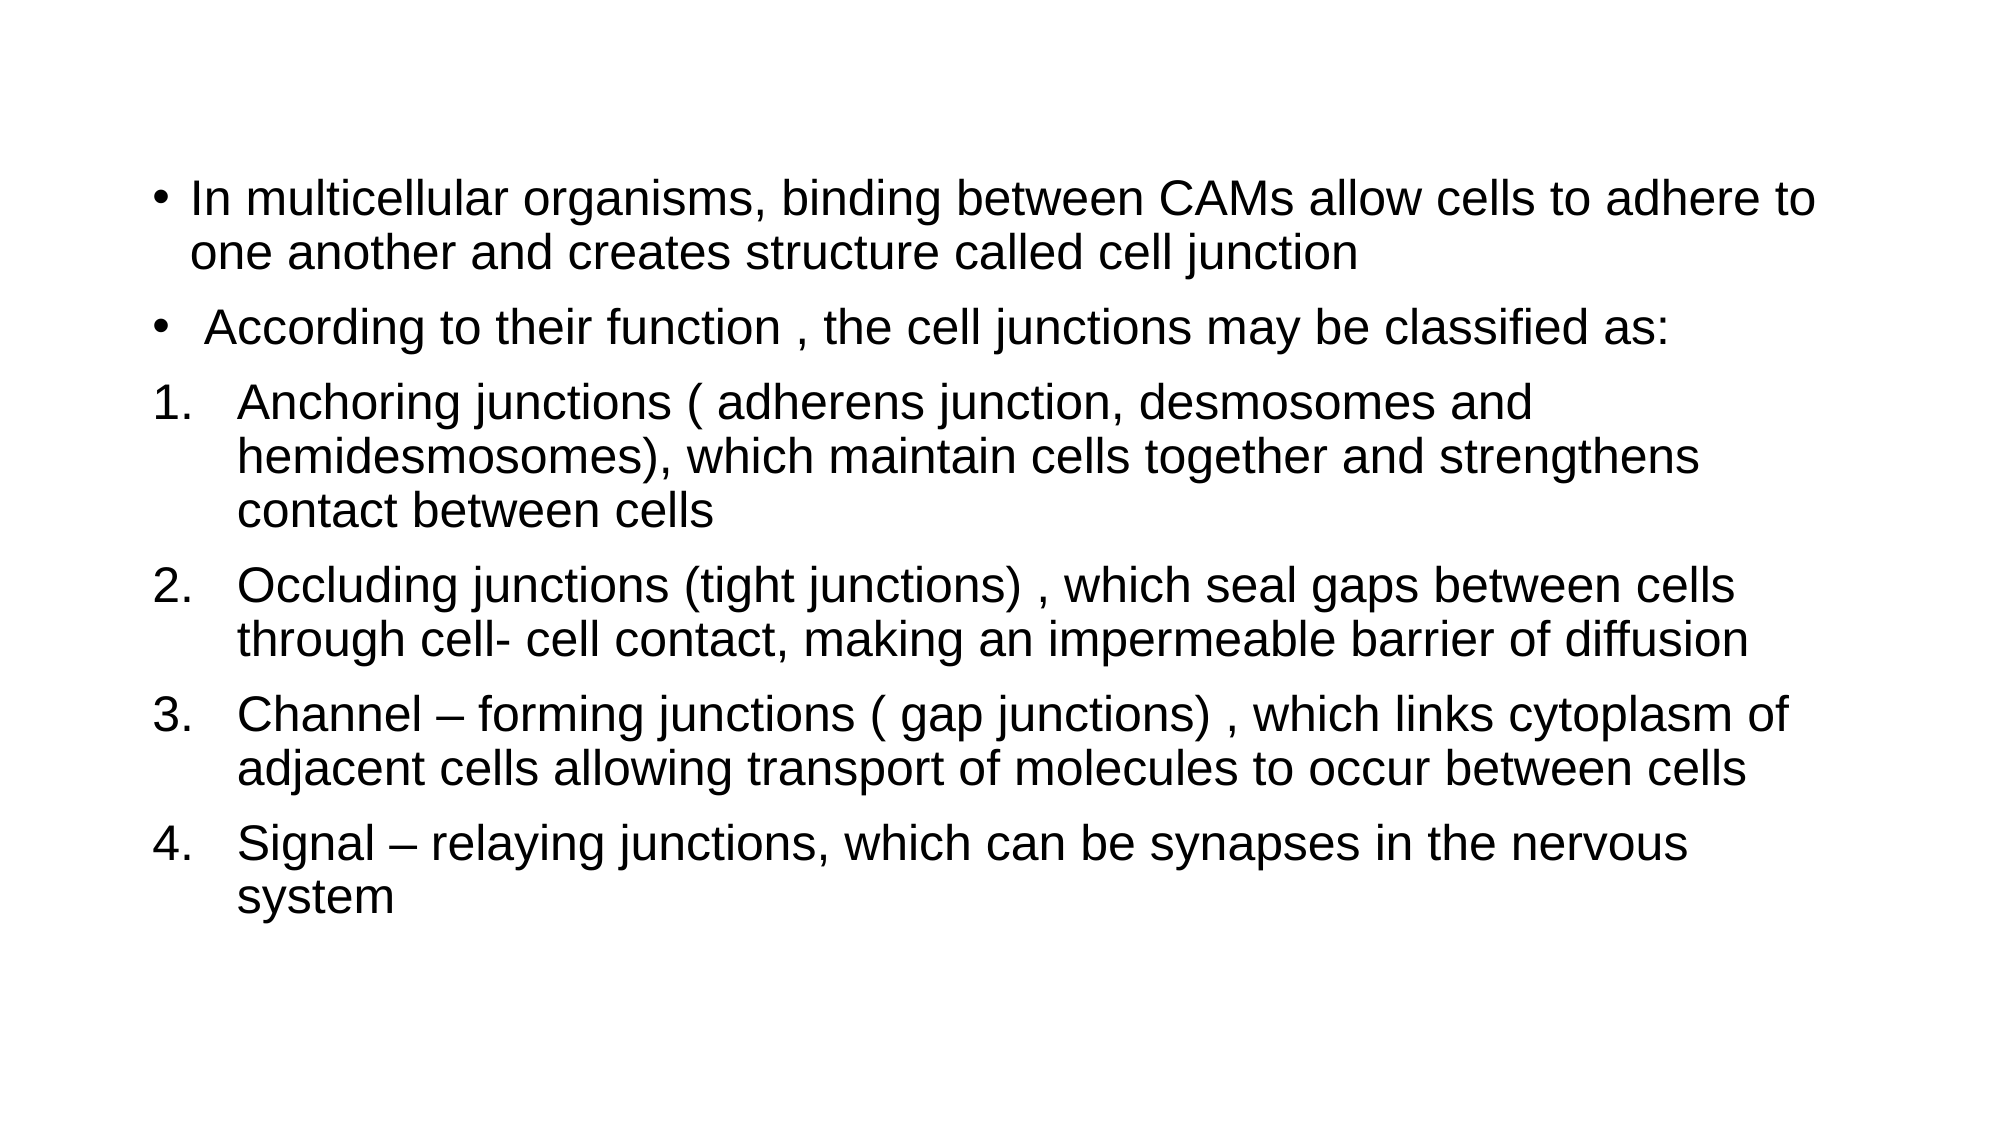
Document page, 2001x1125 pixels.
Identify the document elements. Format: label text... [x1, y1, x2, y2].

list In multicellular organisms, binding between CAMs allow cells to adhere to one another and creates structure called cell junction According to their function , the cell junctions may be classified as: Anchoring junctions ( adherens junction, desmosomes and hemidesmosomes), which maintain cells together and strengthens contact between cells Occluding junctions (tight junctions) , which seal gaps between cells through cell- cell contact, making an impermeable barrier of diffusion Channel – forming junctions ( gap junctions) , which links cytoplasm of adjacent cells allowing transport of molecules to occur between cells Signal – relaying junctions, which can be synapses in the nervous system [137, 165, 1863, 1014]
